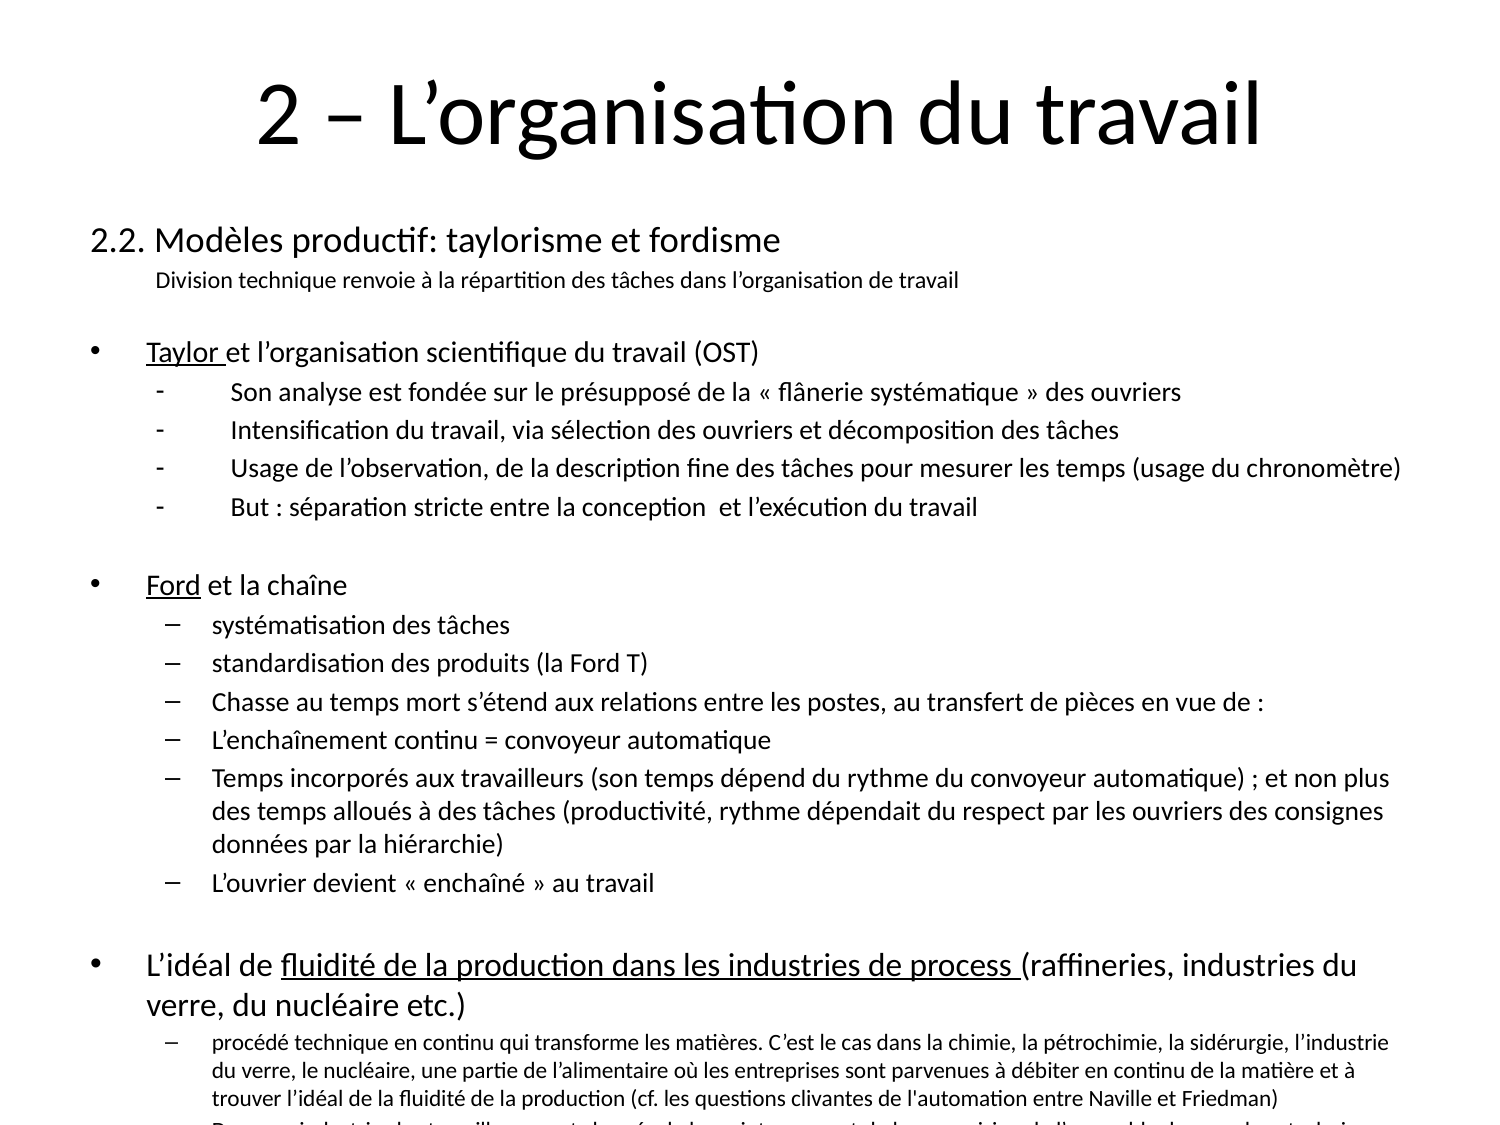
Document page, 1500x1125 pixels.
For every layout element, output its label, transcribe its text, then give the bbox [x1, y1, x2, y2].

title 2 – L’organisation du travail [75, 45, 1425, 171]
list 2.2. Modèles productif: taylorisme et fordisme Division technique renvoie à la répartition des tâches dans l’organisation de travail Taylor et l’organisation scientifique du travail (OST) Son analyse est fondée sur le présupposé de la « flânerie systématique » des ouvriers Intensification du travail, via sélection des ouvriers et décomposition des tâches Usage de l’observation, de la description fine des tâches pour mesurer les temps (usage du chronomètre) But : séparation stricte entre la conception et l’exécution du travail Ford et la chaîne systématisation des tâches standardisation des produits (la Ford T) Chasse au temps mort s’étend aux relations entre les postes, au transfert de pièces en vue de : L’enchaînement continu = convoyeur automatique Temps incorporés aux travailleurs (son temps dépend du rythme du convoyeur automatique) ; et non plus des temps alloués à des tâches (productivité, rythme dépendait du respect par les ouvriers des consignes données par la hiérarchie) L’ouvrier devient « enchaîné » au travail L’idéal de fluidité de la production dans les industries de process (raffineries, industries du verre, du nucléaire etc.) procédé technique en continu qui transforme les matières. C’est le cas dans la chimie, la pétrochimie, la sidérurgie, l’industrie du verre, le nucléaire, une partie de l’alimentaire où les entreprises sont parvenues à débiter en continu de la matière et à trouver l’idéal de la fluidité de la production (cf. les questions clivantes de l'automation entre Naville et Friedman) Dans ces industries les travailleurs sont chargés de la maintenance et de la supervision de l’ensemble du complexe technique, le travail consiste donc en une vigilance permanente pour prévenir l’interruption du flux continu [75, 208, 1425, 1125]
